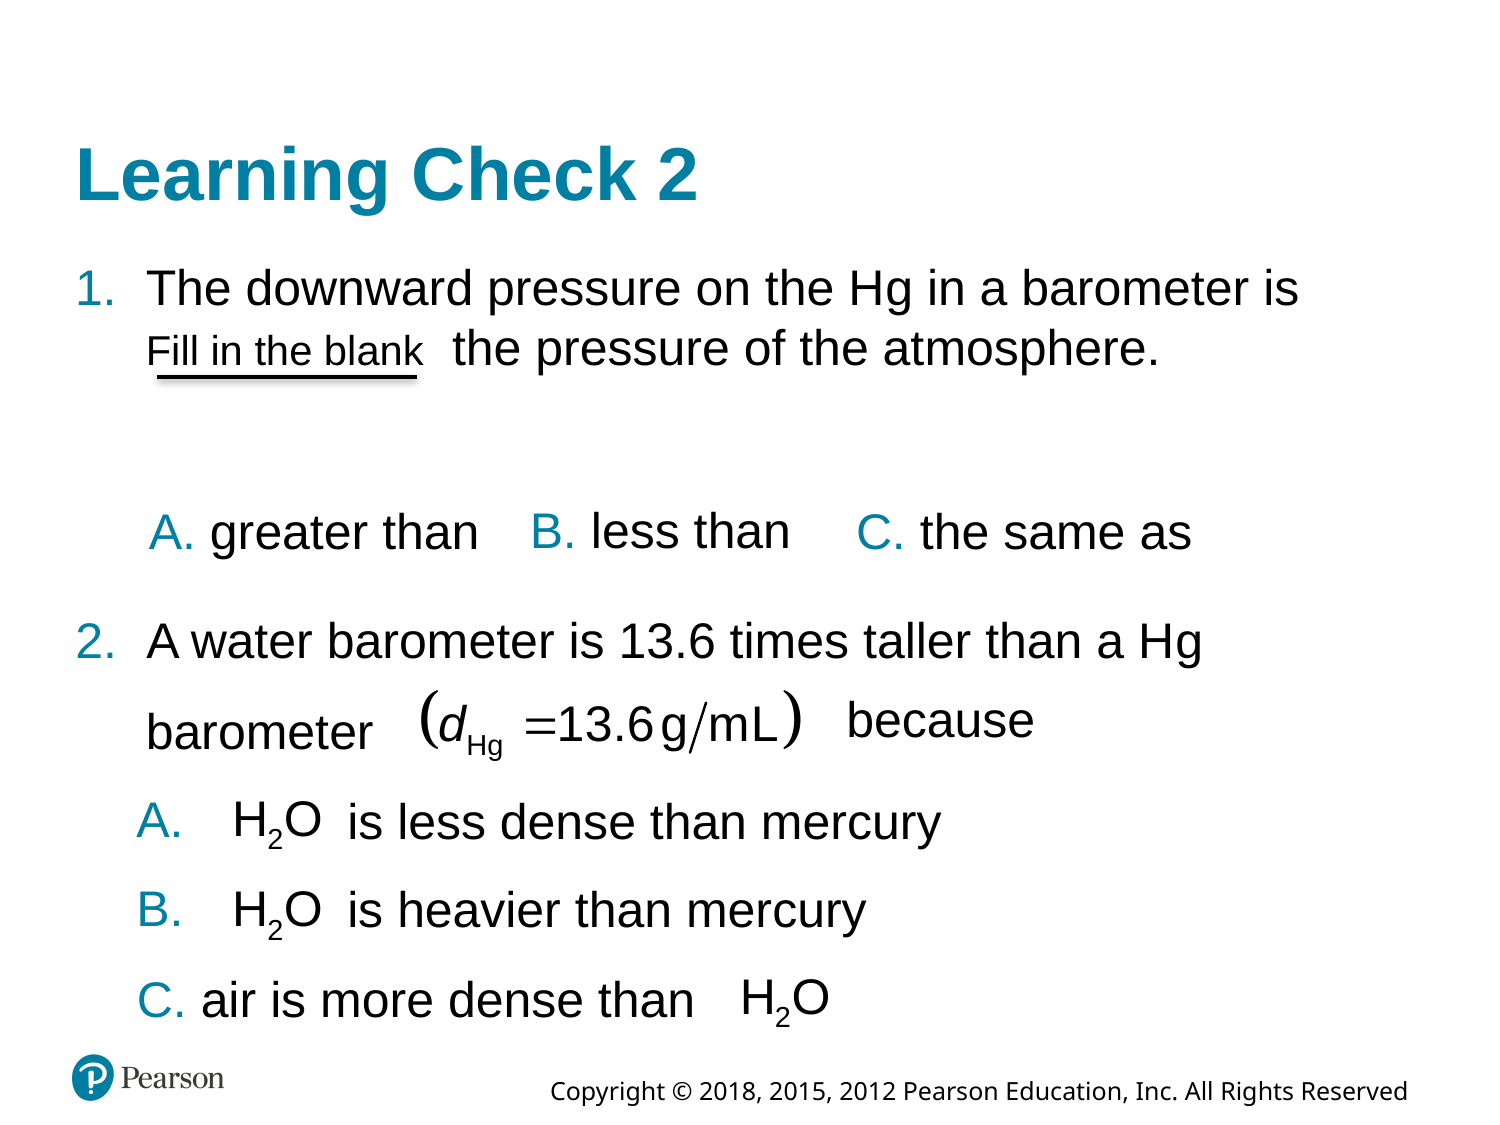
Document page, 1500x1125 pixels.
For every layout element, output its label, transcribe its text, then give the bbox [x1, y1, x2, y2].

list B. less than [529, 498, 827, 568]
list because [829, 687, 1053, 760]
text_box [739, 970, 834, 1034]
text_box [231, 792, 326, 856]
list A. greater than [148, 500, 500, 570]
list C. air is more dense than [136, 967, 717, 1031]
list is heavier than mercury [347, 877, 918, 947]
list B. [136, 876, 211, 950]
list A water barometer is 13.6 times taller than a H g [75, 608, 1250, 676]
list barometer [75, 699, 396, 759]
list A. [136, 787, 211, 858]
picture [51, 1053, 245, 1102]
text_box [231, 882, 326, 946]
list The downward pressure on the H g in a barometer is Fill in the blank the pressure of the atmosphere. [75, 255, 1365, 463]
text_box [417, 687, 803, 772]
list is less dense than mercury [347, 789, 1045, 853]
list C. the same as [855, 500, 1235, 574]
title Learning Check 2 [75, 35, 1425, 216]
